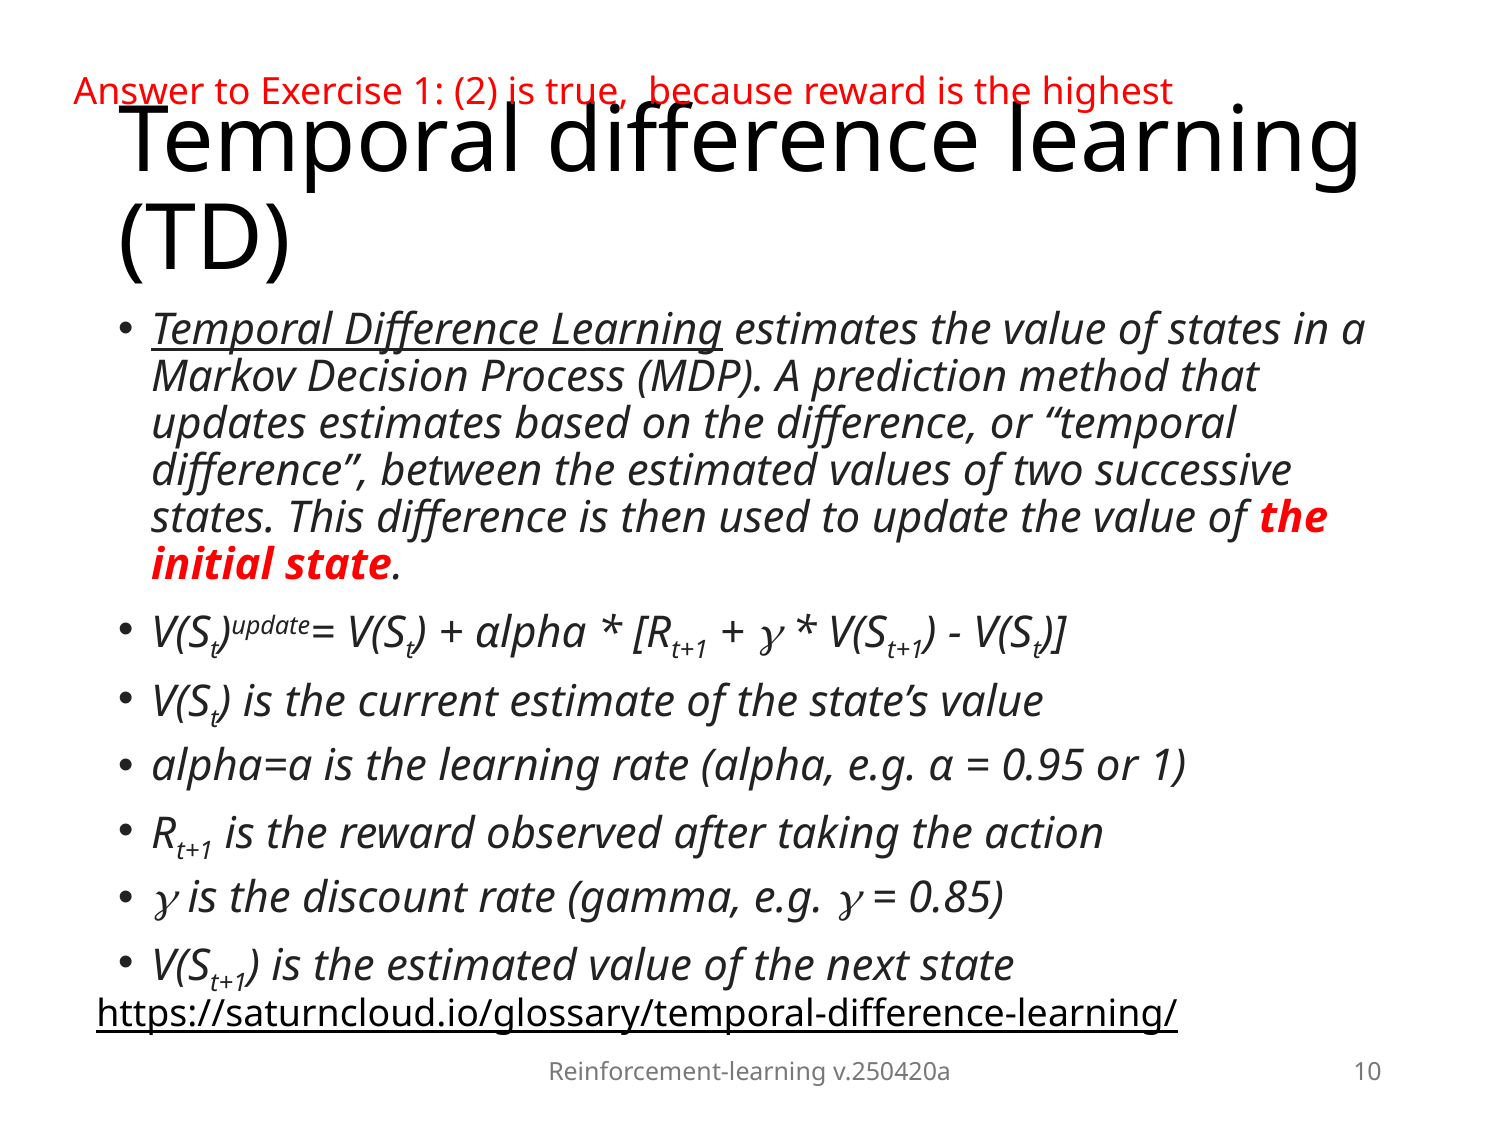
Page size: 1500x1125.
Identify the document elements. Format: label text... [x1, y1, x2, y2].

text_box https://saturncloud.io/glossary/temporal-difference-learning/ [81, 982, 1203, 1048]
title Temporal difference learning (TD) [103, 82, 1397, 299]
footer Reinforcement-learning v.250420a [496, 1048, 1004, 1103]
text_box Answer to Exercise 1: (2) is true, because reward is the highest [58, 59, 1190, 120]
list Temporal Difference Learning estimates the value of states in a Markov Decision Process (MDP). A prediction method that updates estimates based on the difference, or “temporal difference”, between the estimated values of two successive states. This difference is then used to update the value of the initial state. V(St)update= V(St) + αlpha * [Rt+1 +  * V(St+1) - V(St)] V(St) is the current estimate of the state’s value alpha=a is the learning rate (alpha, e.g. α = 0.95 or 1) Rt+1 is the reward observed after taking the action  is the discount rate (gamma, e.g.  = 0.85) V(St+1) is the estimated value of the next state [103, 299, 1397, 1014]
slide_number 10 [1059, 1042, 1397, 1103]
